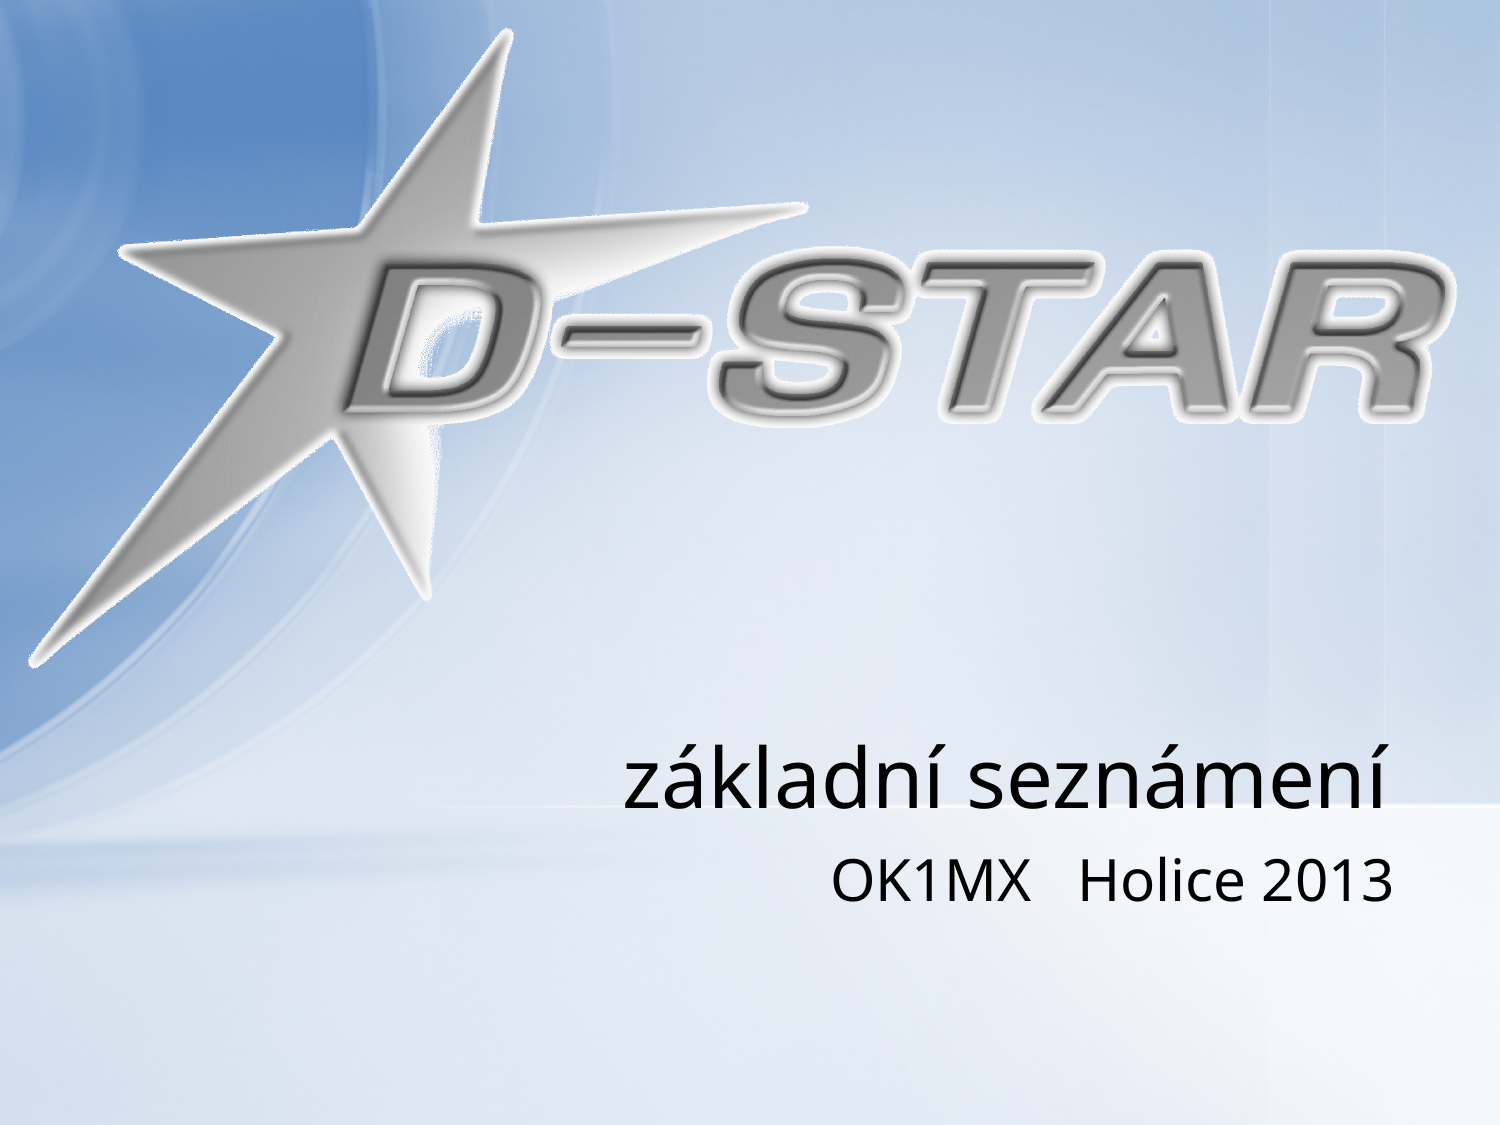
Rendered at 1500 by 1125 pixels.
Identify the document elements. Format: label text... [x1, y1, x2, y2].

picture [0, 0, 1500, 1125]
subtitle OK1MX Holice 2013 [408, 835, 1425, 988]
title základní seznámení [181, 763, 1425, 833]
